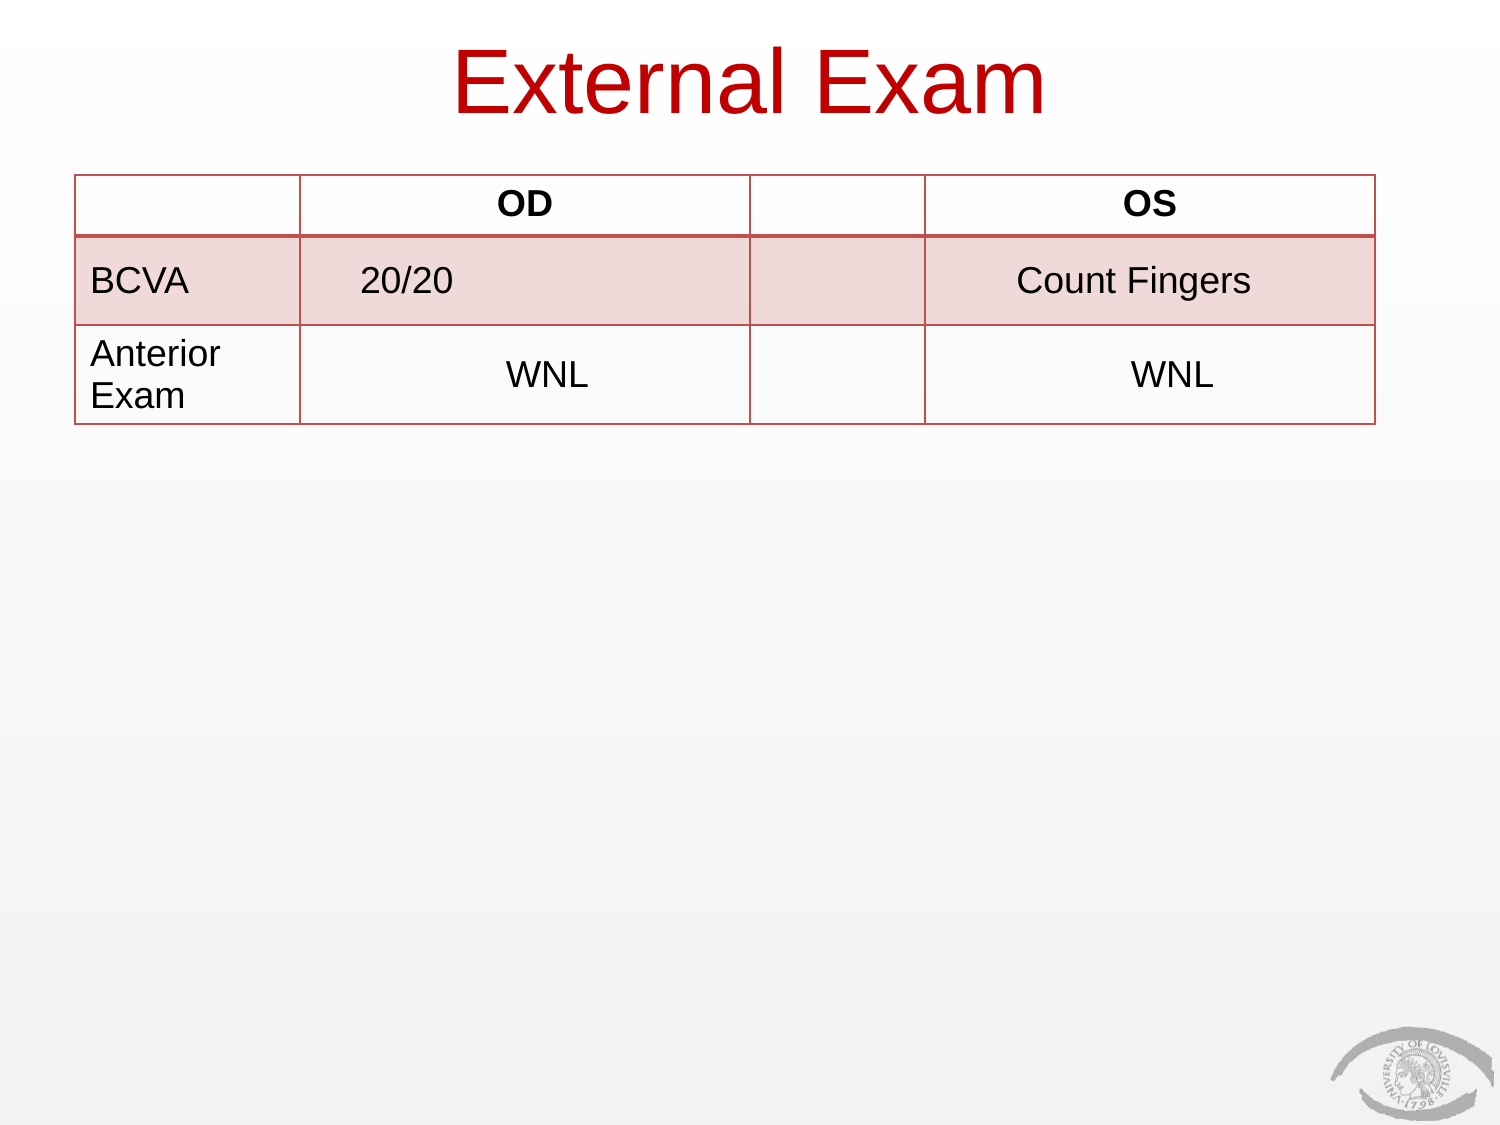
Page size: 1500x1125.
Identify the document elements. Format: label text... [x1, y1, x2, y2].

table_header [751, 176, 924, 234]
table_cell WNL [926, 326, 1374, 423]
table_cell [751, 238, 924, 324]
table_header [76, 176, 299, 234]
table_cell Count Fingers [926, 238, 1374, 324]
table_cell Anterior Exam [76, 326, 299, 423]
table_header OS [926, 176, 1374, 234]
table_cell [751, 326, 924, 423]
table_header OD [301, 176, 749, 234]
picture [1329, 1025, 1496, 1123]
table_cell BCVA [76, 238, 299, 324]
table_cell 20/20 [301, 238, 749, 324]
title External Exam [75, 0, 1425, 171]
table_cell WNL [301, 326, 749, 423]
